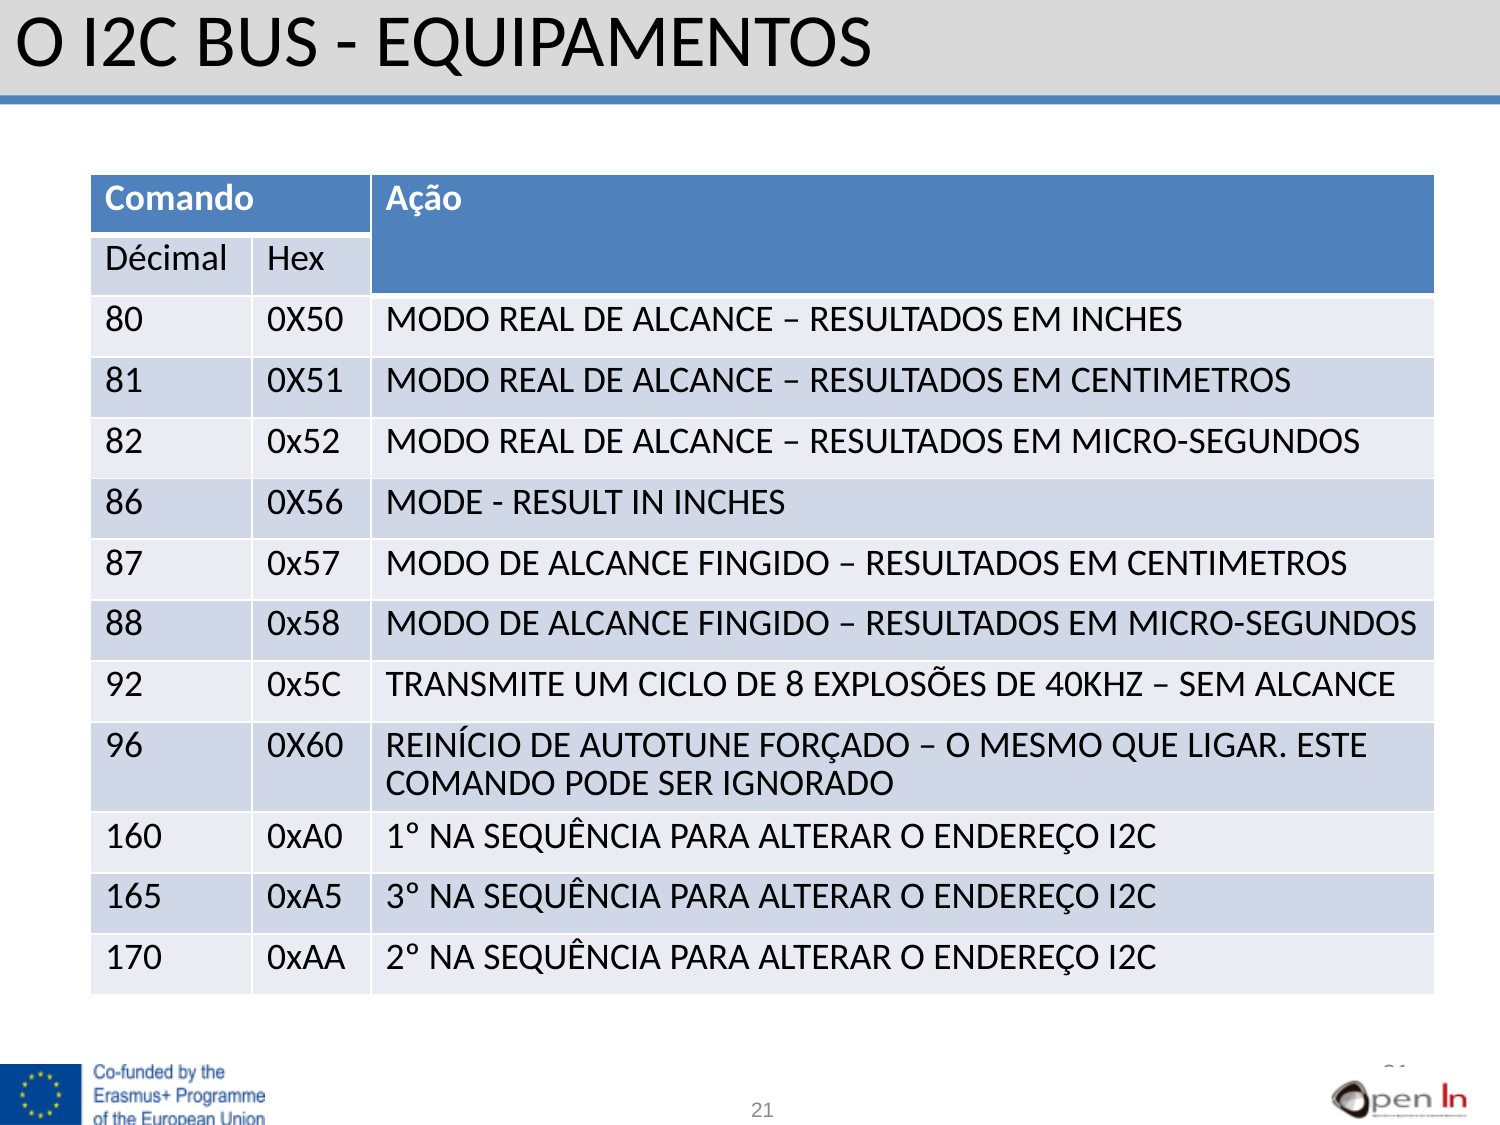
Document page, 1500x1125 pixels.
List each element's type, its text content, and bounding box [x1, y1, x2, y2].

table_cell 0X56 [253, 479, 370, 538]
table_cell MODO REAL DE ALCANCE – RESULTADOS EM INCHES [372, 299, 1434, 356]
table_cell 3º NA SEQUÊNCIA PARA ALTERAR O ENDEREÇO I2C [372, 874, 1434, 933]
table_cell 0x52 [253, 419, 370, 478]
text_box [0, 96, 1500, 106]
table_cell 81 [91, 358, 251, 417]
table_cell 0X51 [253, 358, 370, 417]
table_cell Hex [253, 238, 370, 295]
table_cell REINÍCIO DE AUTOTUNE FORÇADO – O MESMO QUE LIGAR. ESTE COMANDO PODE SER IGNORADO [372, 723, 1434, 811]
table_cell 0x5C [253, 662, 370, 721]
table_cell 1º NA SEQUÊNCIA PARA ALTERAR O ENDEREÇO I2C [372, 813, 1434, 872]
table_cell 165 [91, 874, 251, 933]
table_cell 96 [91, 723, 251, 811]
table_cell 82 [91, 419, 251, 478]
table_cell Décimal [91, 238, 251, 295]
table_cell 0x58 [253, 601, 370, 660]
table_cell 0xA0 [253, 813, 370, 872]
table_cell 0X60 [253, 723, 370, 811]
table_cell TRANSMITE UM CICLO DE 8 EXPLOSÕES DE 40KHZ – SEM ALCANCE [372, 662, 1434, 721]
text_box O I2C BUS - EQUIPAMENTOS [0, 0, 1500, 96]
table_cell 87 [91, 540, 251, 599]
table_cell 160 [91, 813, 251, 872]
table_cell 80 [91, 297, 251, 356]
picture [1331, 1066, 1498, 1123]
table_cell MODO REAL DE ALCANCE – RESULTADOS EM MICRO-SEGUNDOS [372, 419, 1434, 478]
table_cell 0xA5 [253, 874, 370, 933]
table_cell 92 [91, 662, 251, 721]
slide_number 21 [1074, 1042, 1425, 1103]
table_cell MODO REAL DE ALCANCE – RESULTADOS EM CENTIMETROS [372, 358, 1434, 417]
text_box 21 [587, 1094, 938, 1125]
table_cell 86 [91, 479, 251, 538]
table_cell 0X50 [253, 297, 370, 356]
table_cell MODO DE ALCANCE FINGIDO – RESULTADOS EM MICRO-SEGUNDOS [372, 601, 1434, 660]
table_cell MODE - RESULT IN INCHES [372, 479, 1434, 538]
table_cell 170 [91, 935, 251, 994]
table_cell 0xAA [253, 935, 370, 994]
table_header Ação [372, 175, 1434, 293]
table_cell 88 [91, 601, 251, 660]
table_header Comando [91, 175, 370, 232]
table_cell 2º NA SEQUÊNCIA PARA ALTERAR O ENDEREÇO I2C [372, 935, 1434, 994]
picture [0, 1064, 265, 1125]
table_cell 0x57 [253, 540, 370, 599]
table_cell MODO DE ALCANCE FINGIDO – RESULTADOS EM CENTIMETROS [372, 540, 1434, 599]
